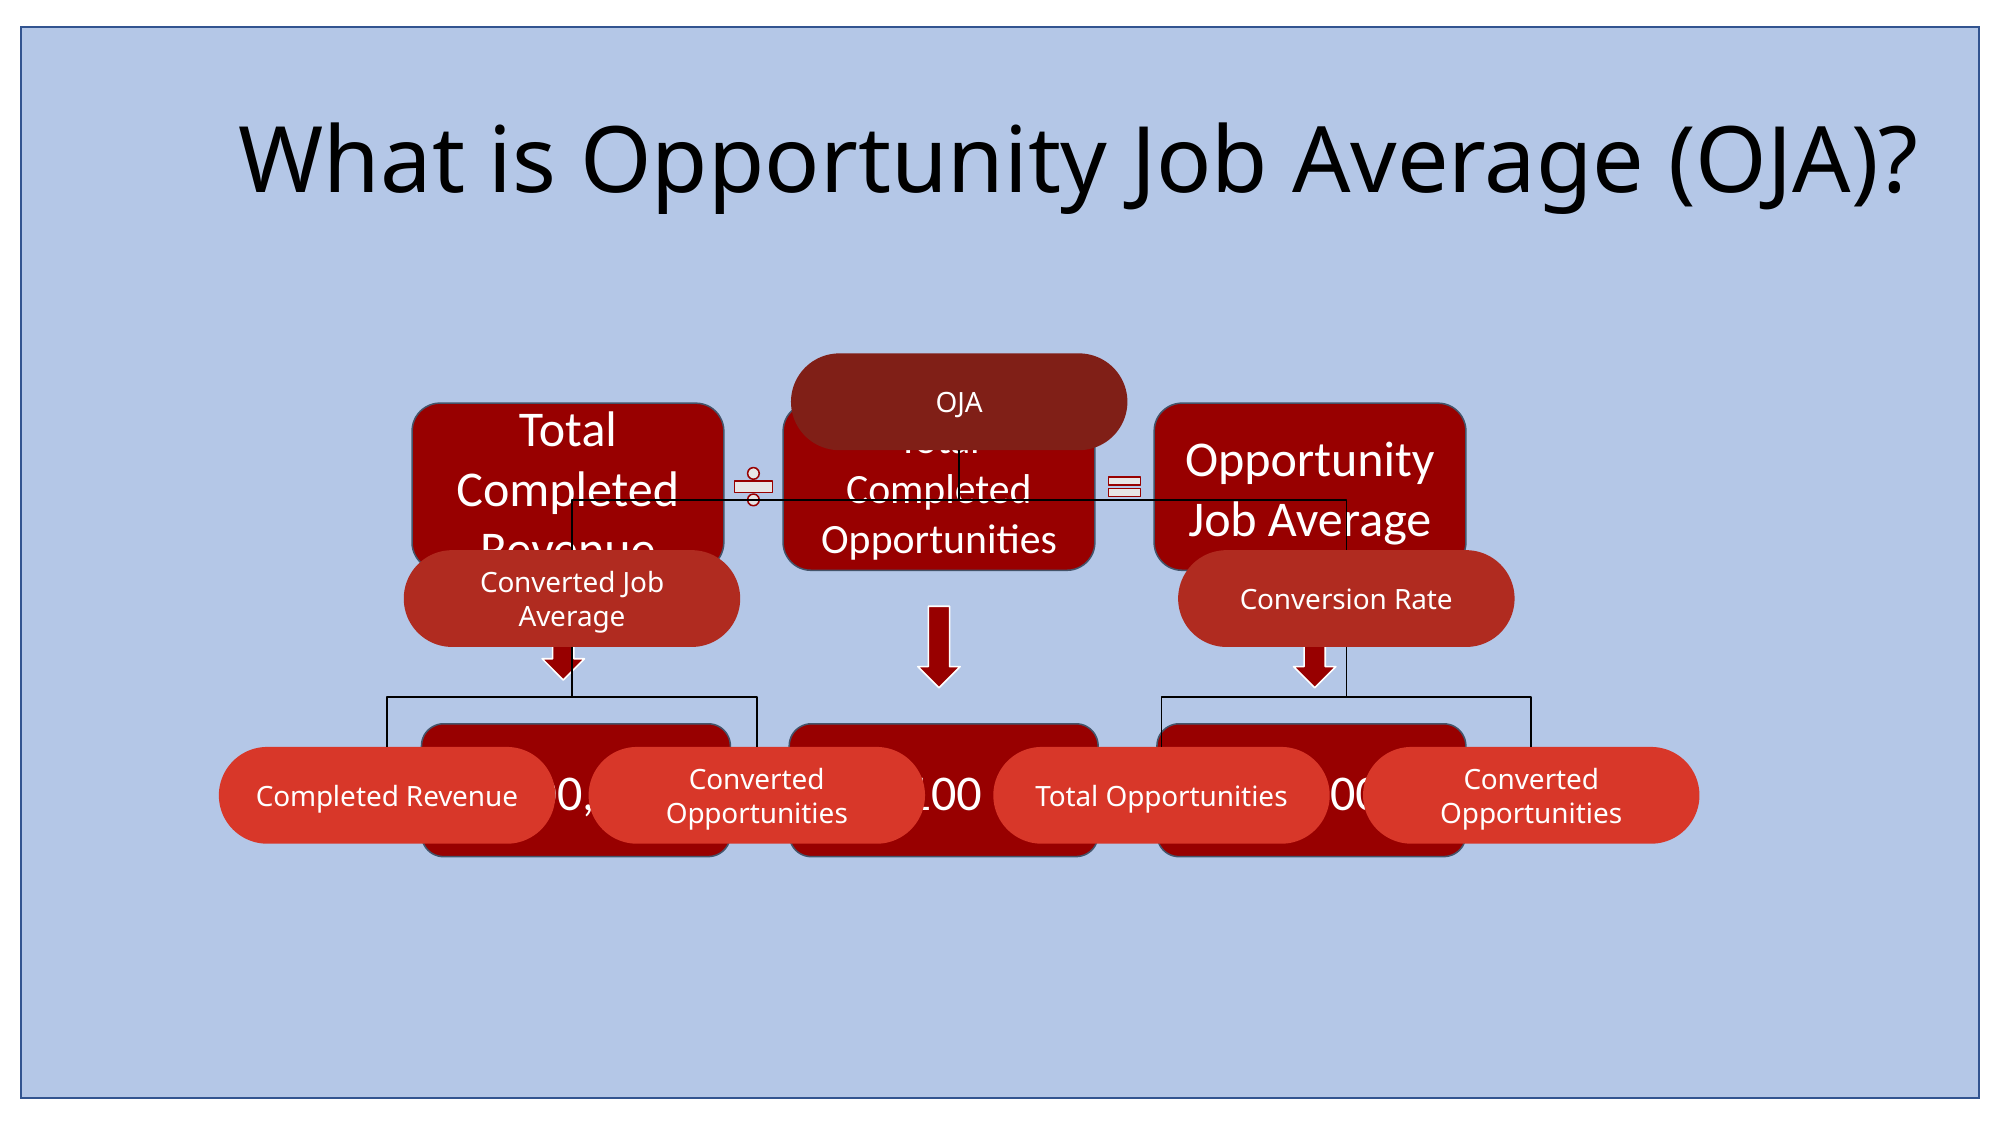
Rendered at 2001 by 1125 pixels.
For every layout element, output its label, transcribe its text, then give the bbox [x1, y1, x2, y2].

text_box [20, 26, 1980, 1099]
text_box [421, 844, 1467, 857]
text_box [218, 353, 1700, 844]
text_box What is Opportunity Job Average (OJA)? [218, 93, 1947, 227]
